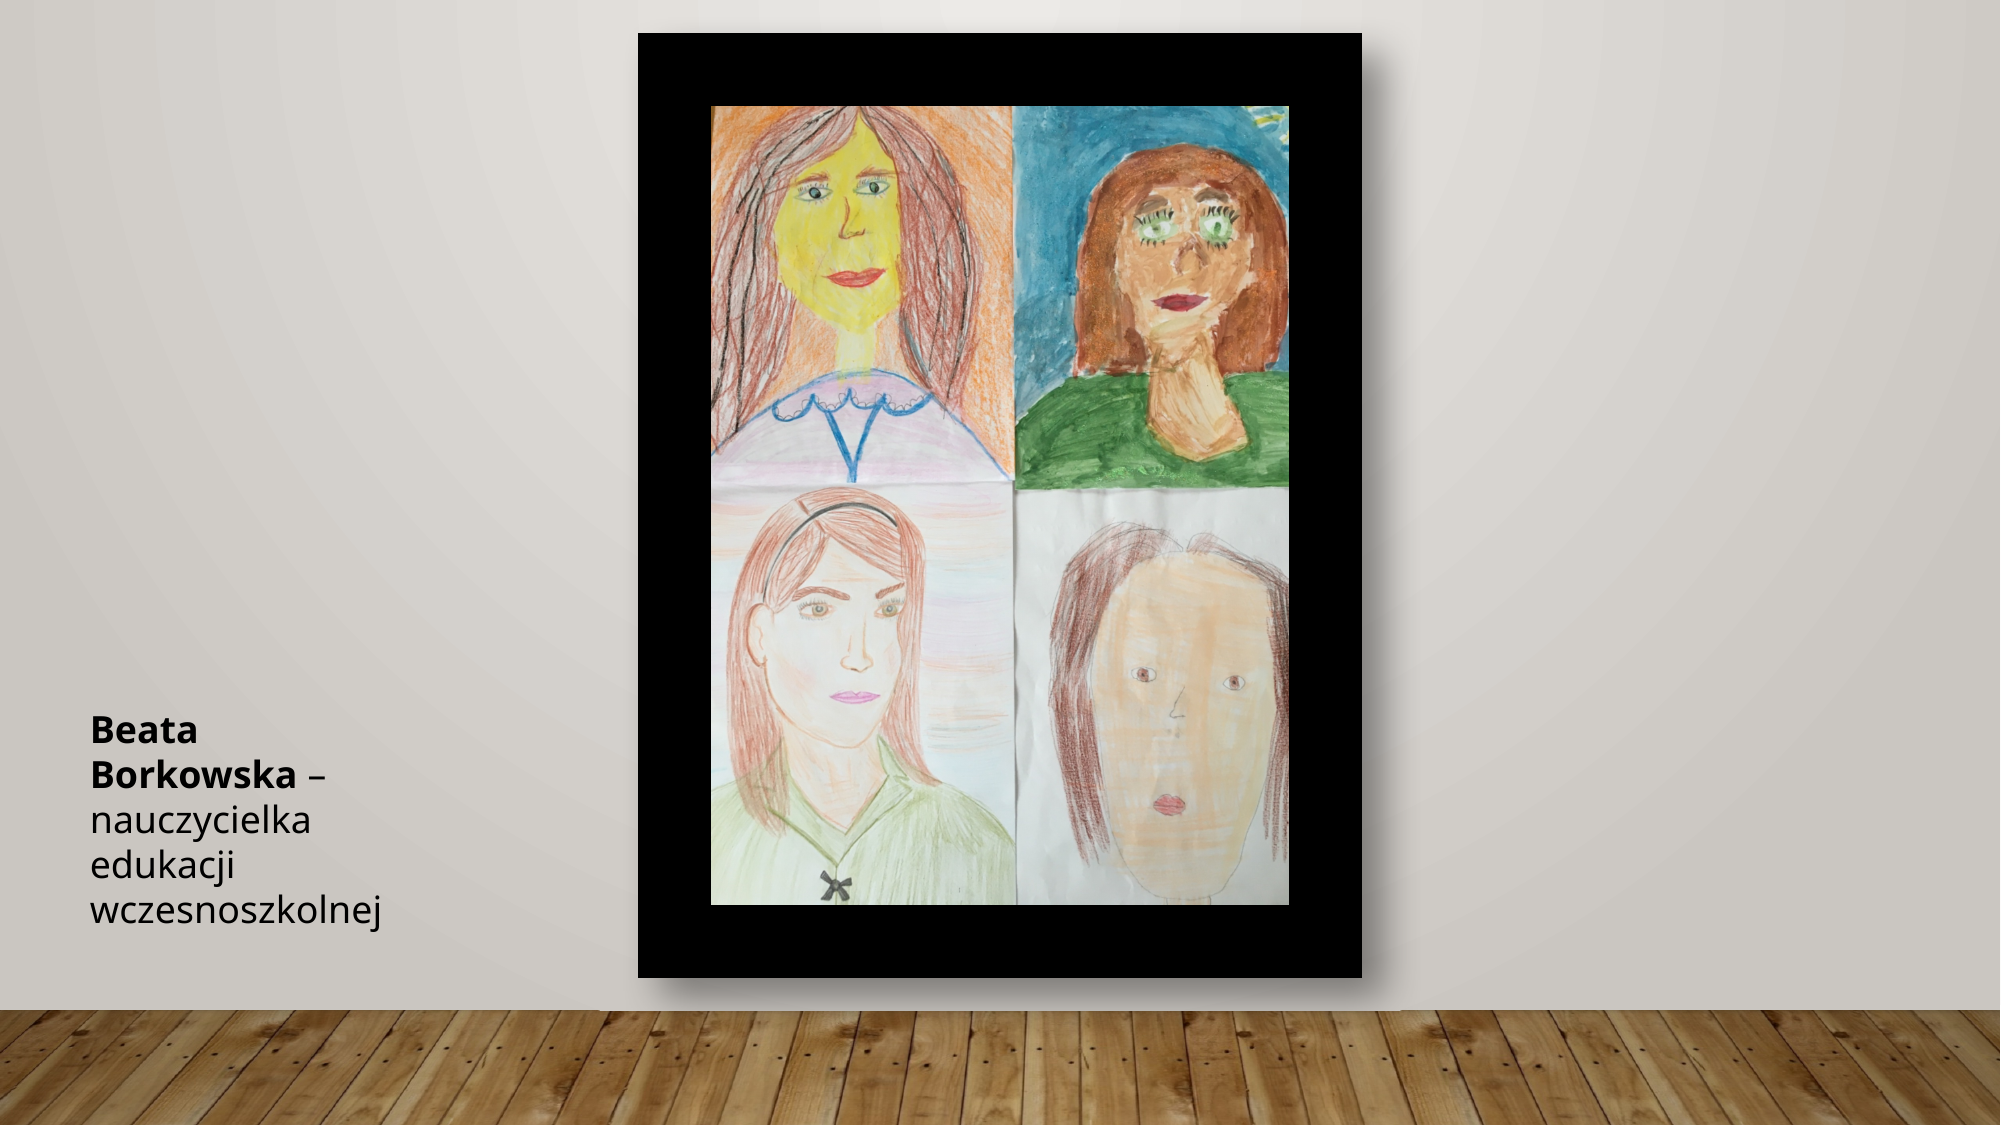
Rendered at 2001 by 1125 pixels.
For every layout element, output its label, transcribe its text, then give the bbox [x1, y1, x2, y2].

text_box Beata Borkowska – nauczycielka edukacji wczesnoszkolnej [74, 698, 422, 939]
text_box [0, 0, 2000, 1004]
picture [0, 1006, 2000, 1125]
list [710, 105, 1290, 906]
